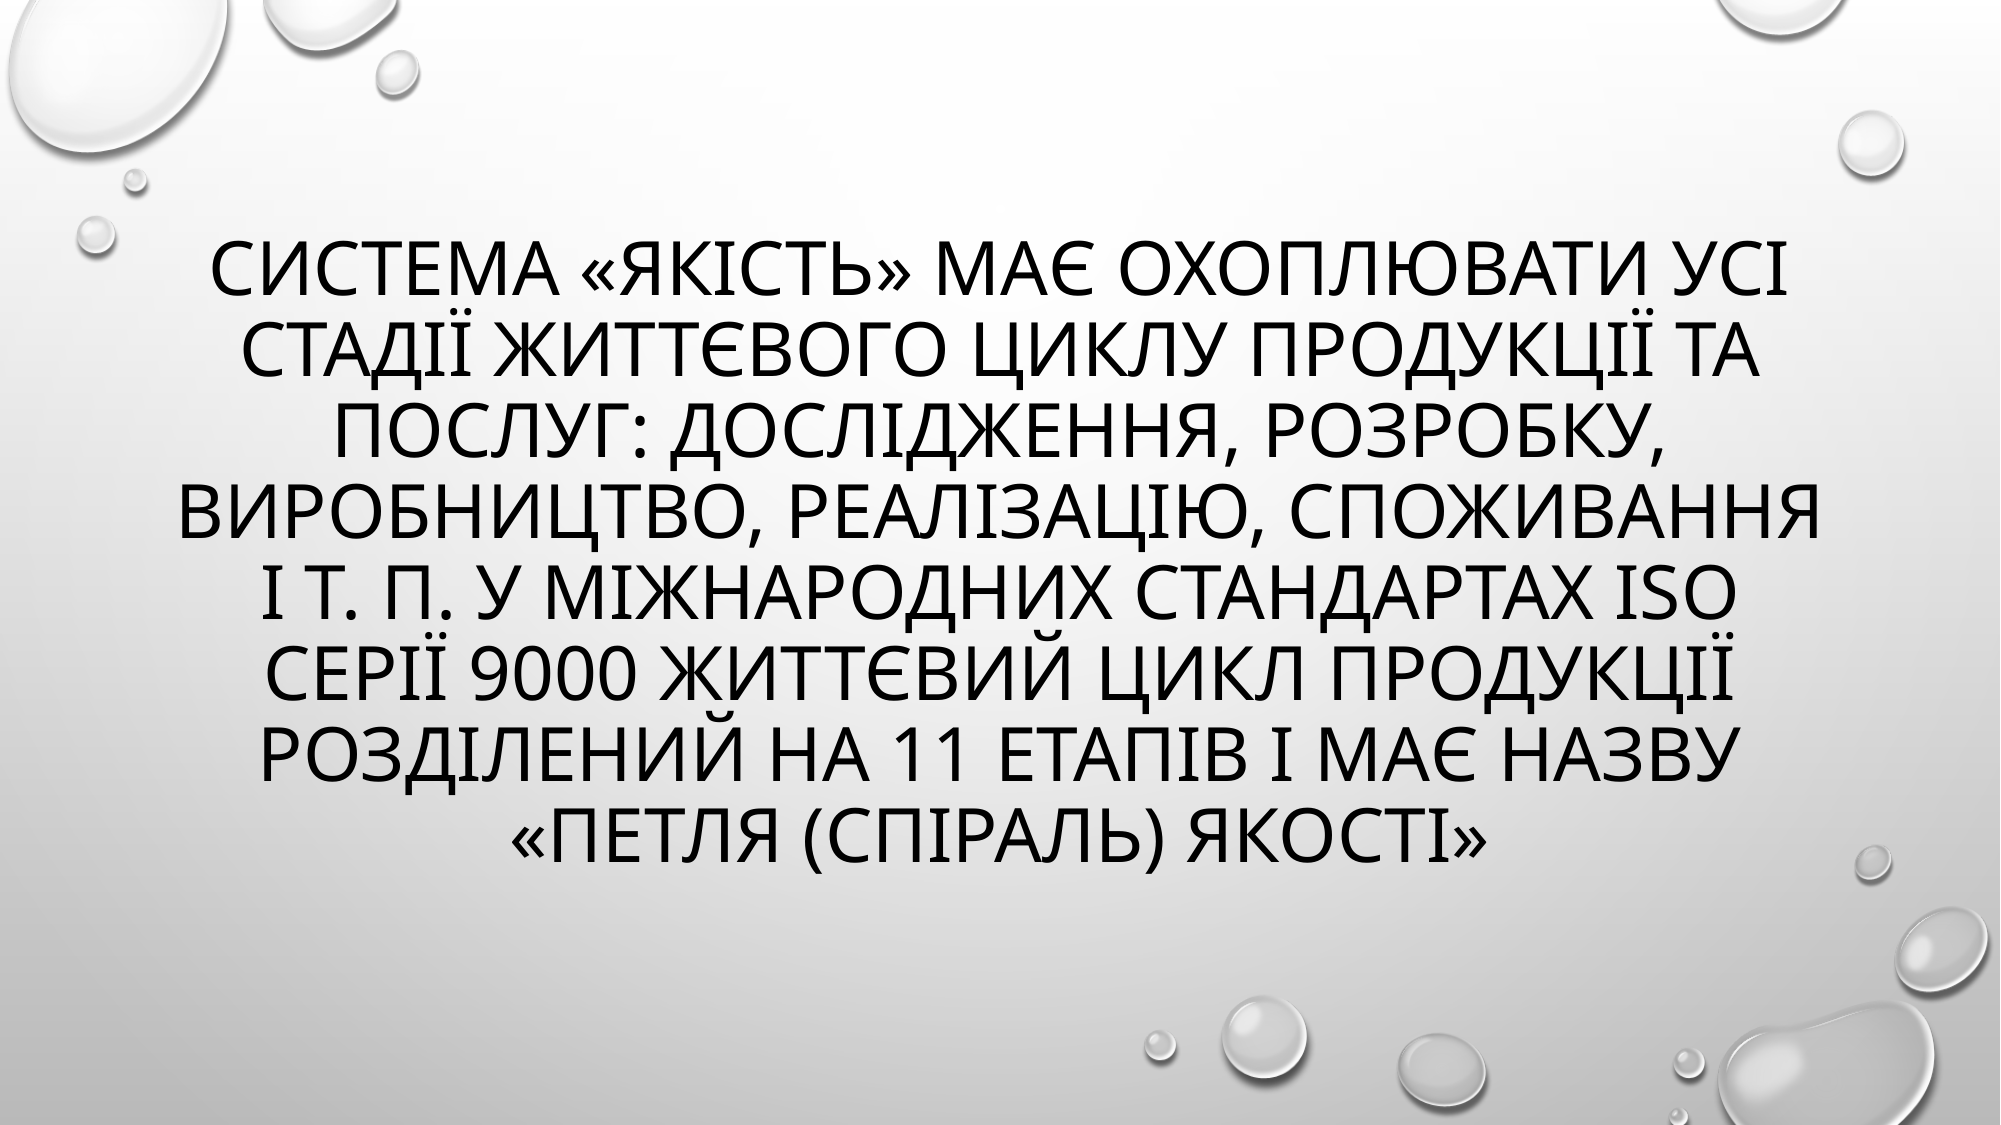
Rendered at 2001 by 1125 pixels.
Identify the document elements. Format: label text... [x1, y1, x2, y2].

title Система «якість» має охоплювати усі стадії життєвого циклу продукції та послуг: дослідження, розробку, виробництво, реалізацію, споживання і т. п. У міжнародних стандартах ISO серії 9000 життєвий цикл продукції розділений на 11 етапів і має назву «Петля (спіраль) якості» [149, 101, 1851, 1008]
picture [0, 0, 2000, 1125]
